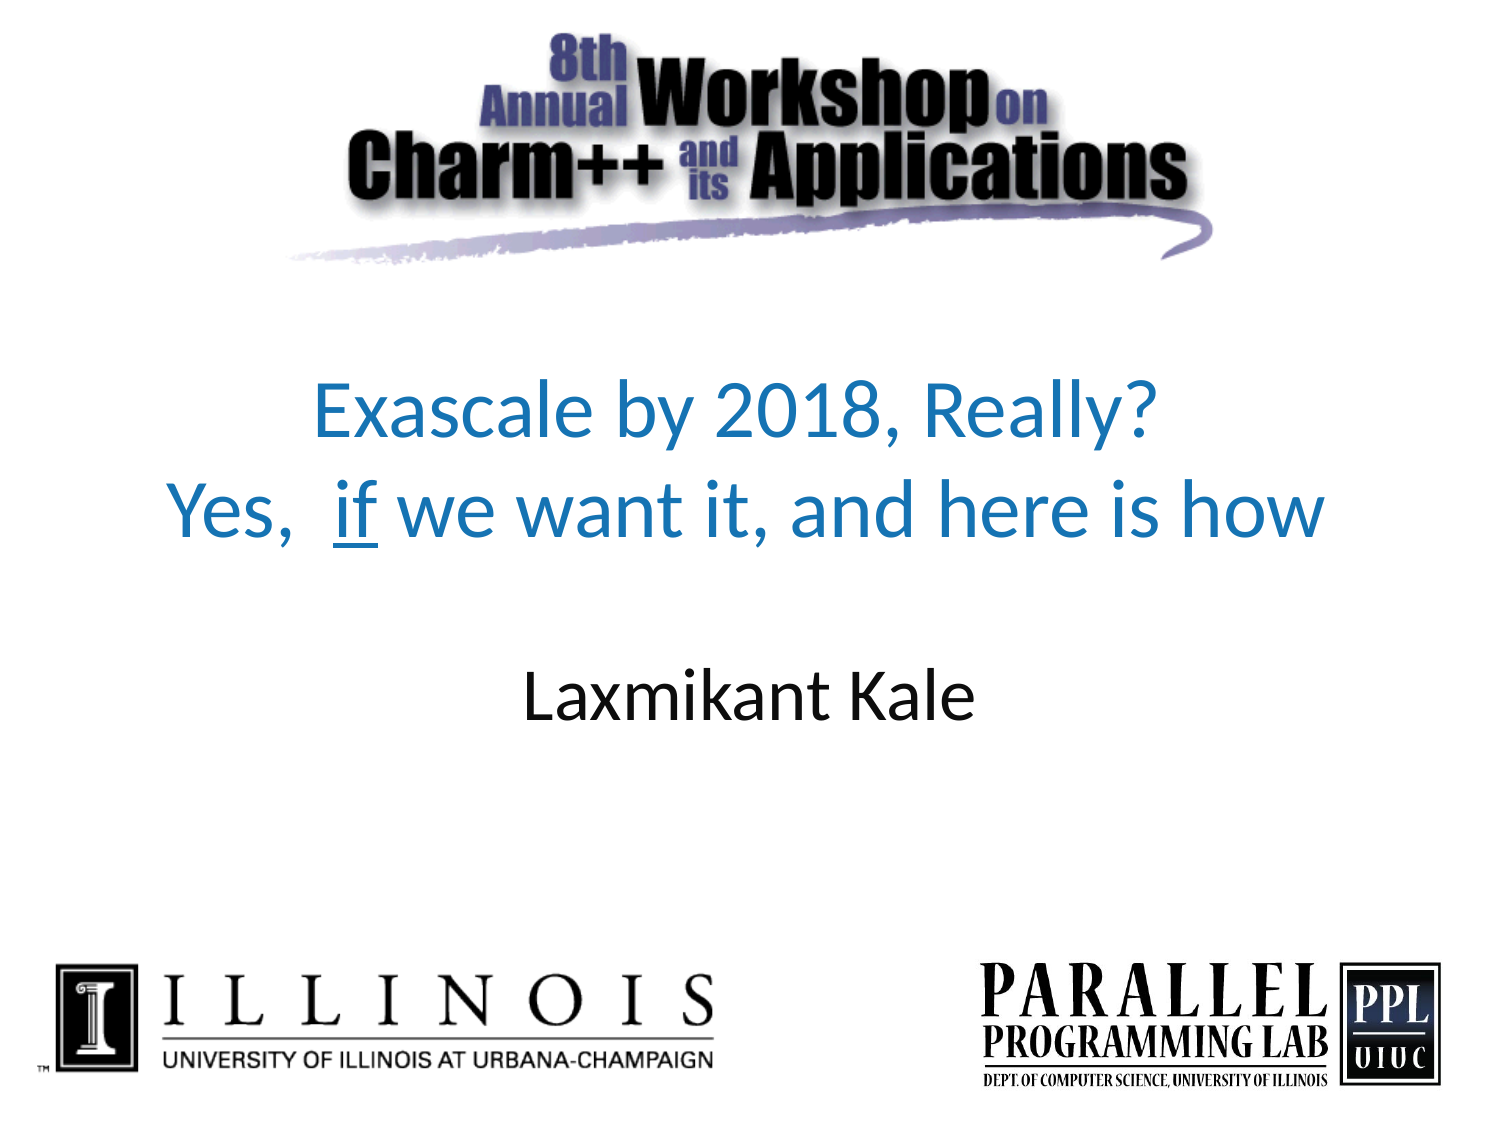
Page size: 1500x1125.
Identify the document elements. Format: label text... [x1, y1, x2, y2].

subtitle Laxmikant Kale [224, 637, 1276, 926]
picture [974, 953, 1450, 1093]
picture [37, 962, 716, 1076]
picture [274, 24, 1226, 272]
title Exascale by 2018, Really? Yes, if we want it, and here is how [99, 333, 1376, 576]
